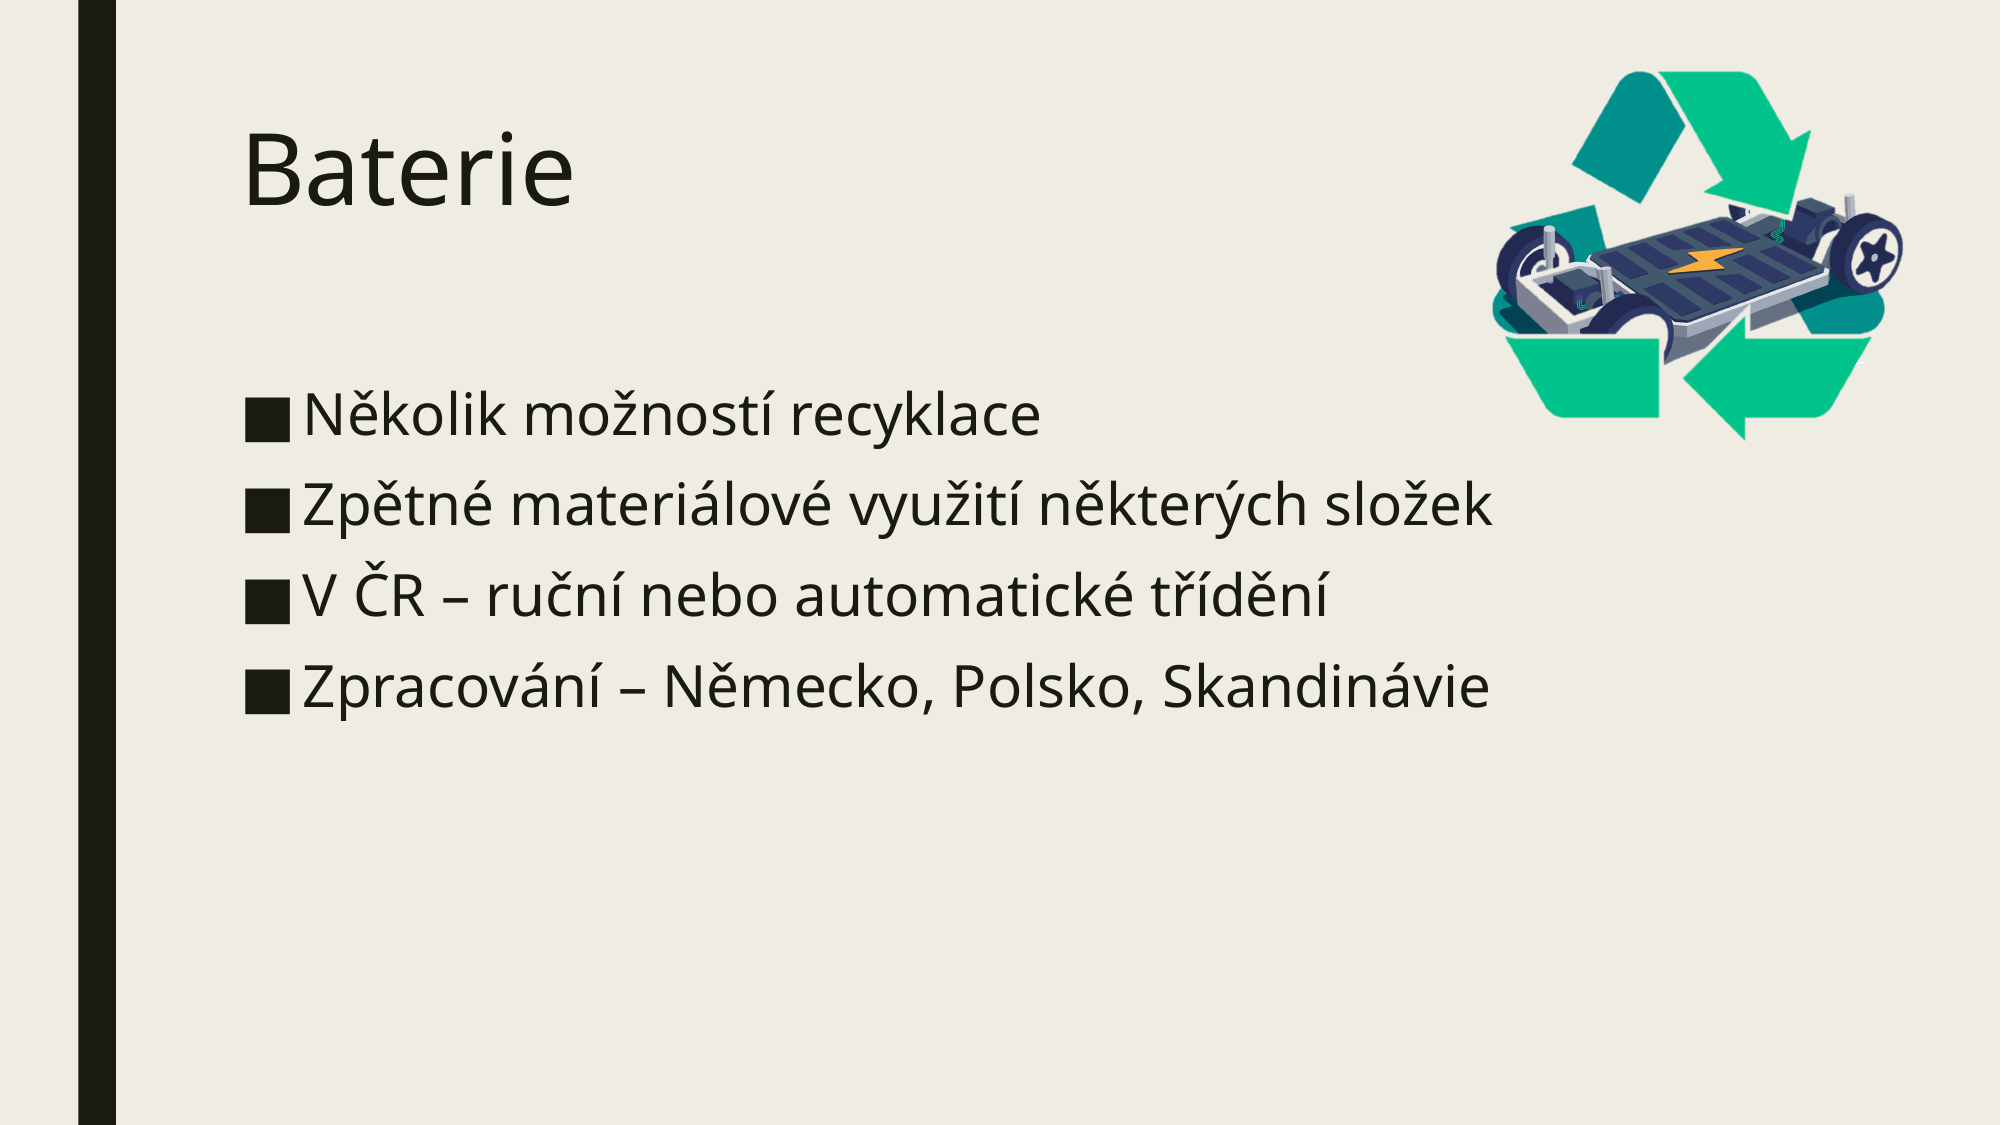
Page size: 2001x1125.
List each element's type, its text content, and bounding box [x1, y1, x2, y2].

picture [1378, 0, 2000, 484]
title Baterie [225, 112, 1378, 357]
list Několik možností recyklace Zpětné materiálové využití některých složek V ČR – ruční nebo automatické třídění Zpracování – Německo, Polsko, Skandinávie [225, 375, 1800, 963]
